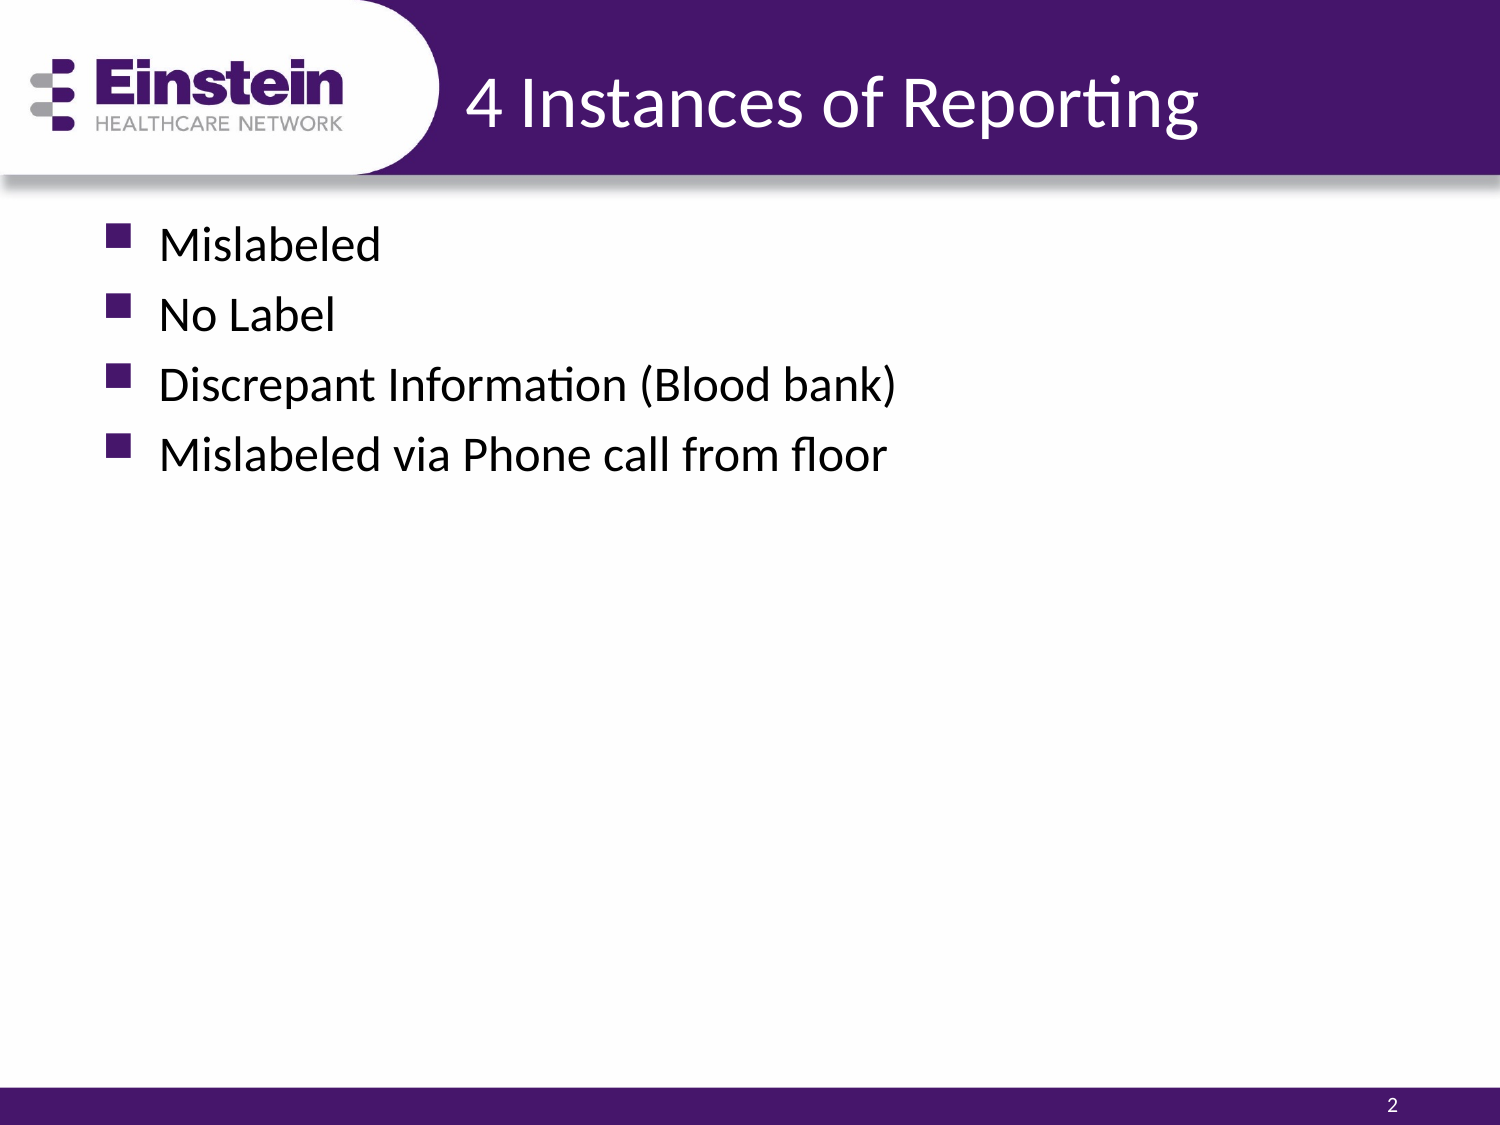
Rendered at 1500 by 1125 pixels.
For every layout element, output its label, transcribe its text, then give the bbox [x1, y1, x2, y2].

list Mislabeled No Label Discrepant Information (Blood bank) Mislabeled via Phone call from floor [87, 204, 1438, 898]
picture [0, 0, 1500, 1087]
title 4 Instances of Reporting [450, 45, 1500, 150]
